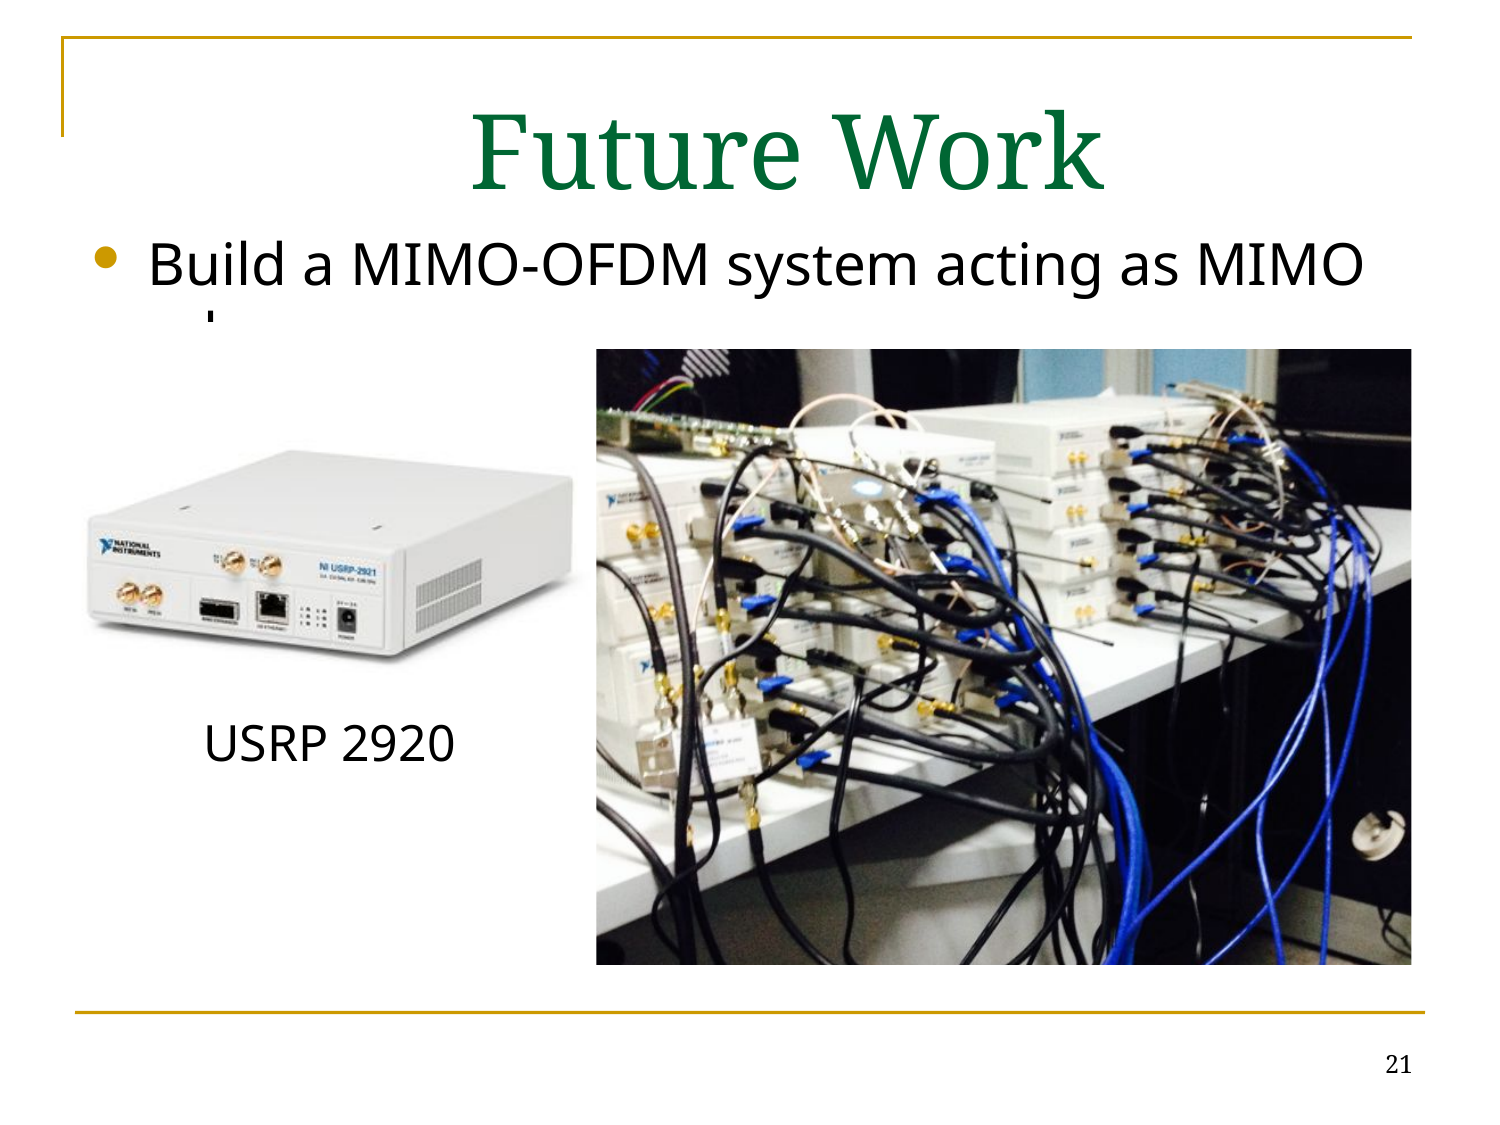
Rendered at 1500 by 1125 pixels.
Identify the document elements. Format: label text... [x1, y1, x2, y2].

text_box Future Work [454, 78, 1277, 205]
slide_number 21 [1077, 1014, 1429, 1091]
picture [76, 322, 1412, 965]
text_box Build a MIMO-OFDM system acting as MIMO relays [76, 219, 1429, 323]
